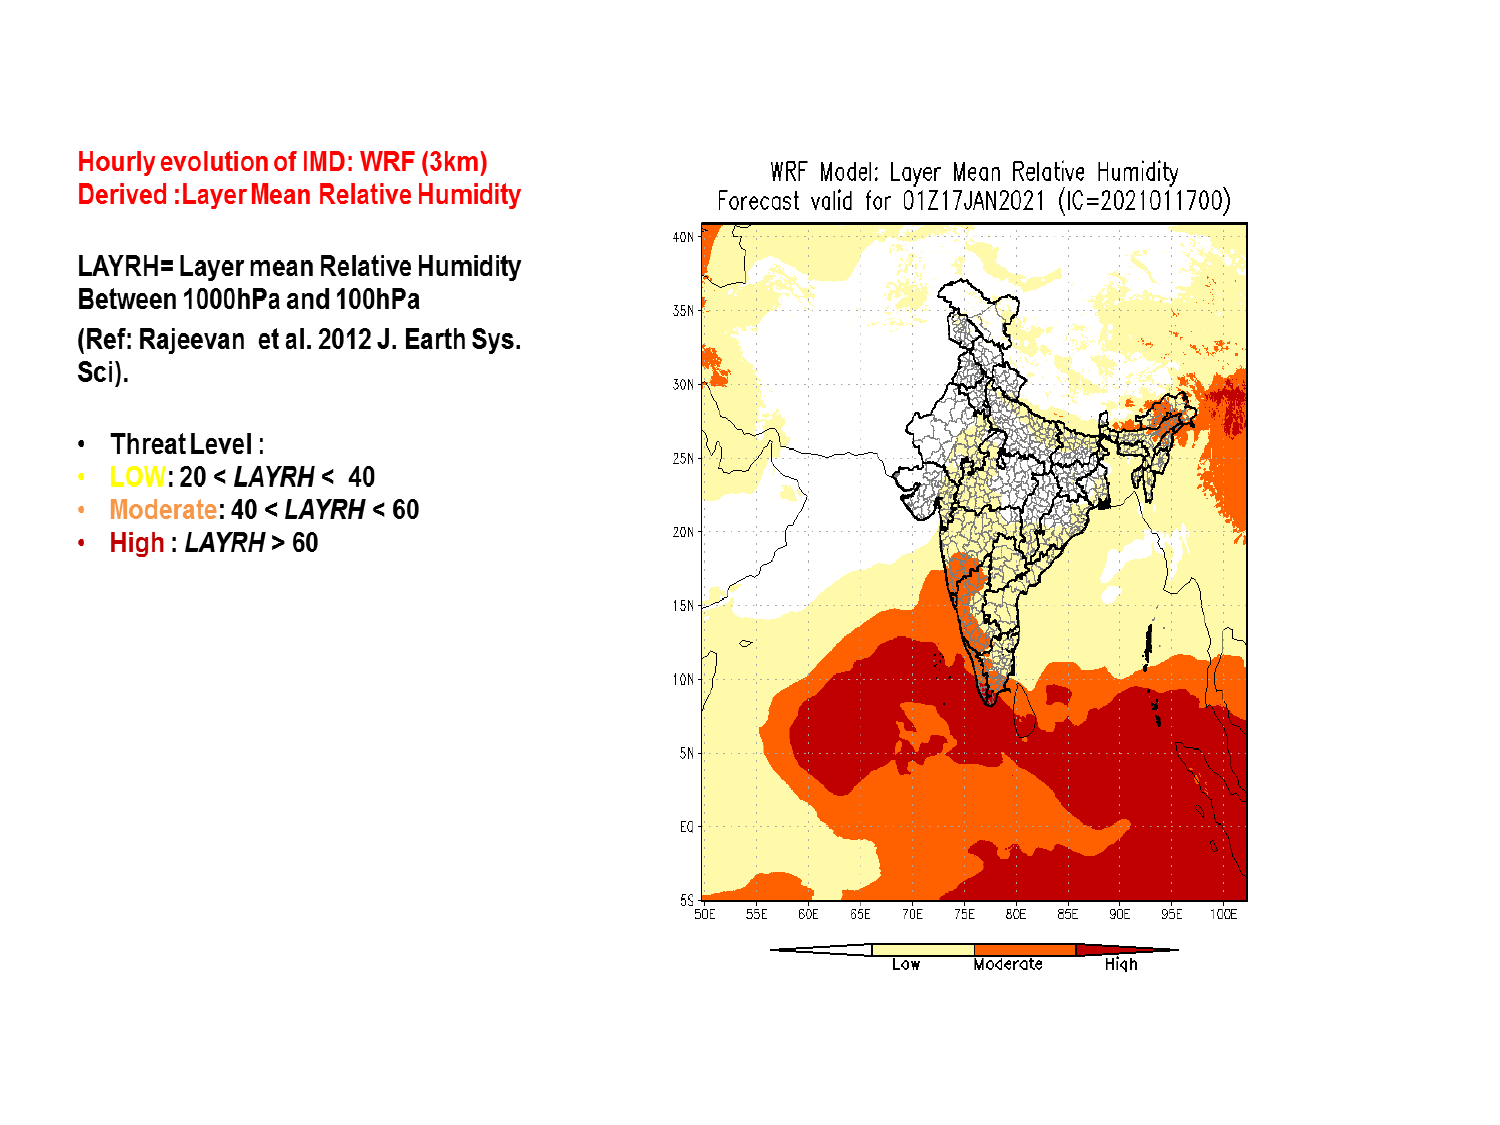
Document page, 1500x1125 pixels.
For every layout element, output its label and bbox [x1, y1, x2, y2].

picture [74, 149, 1426, 976]
